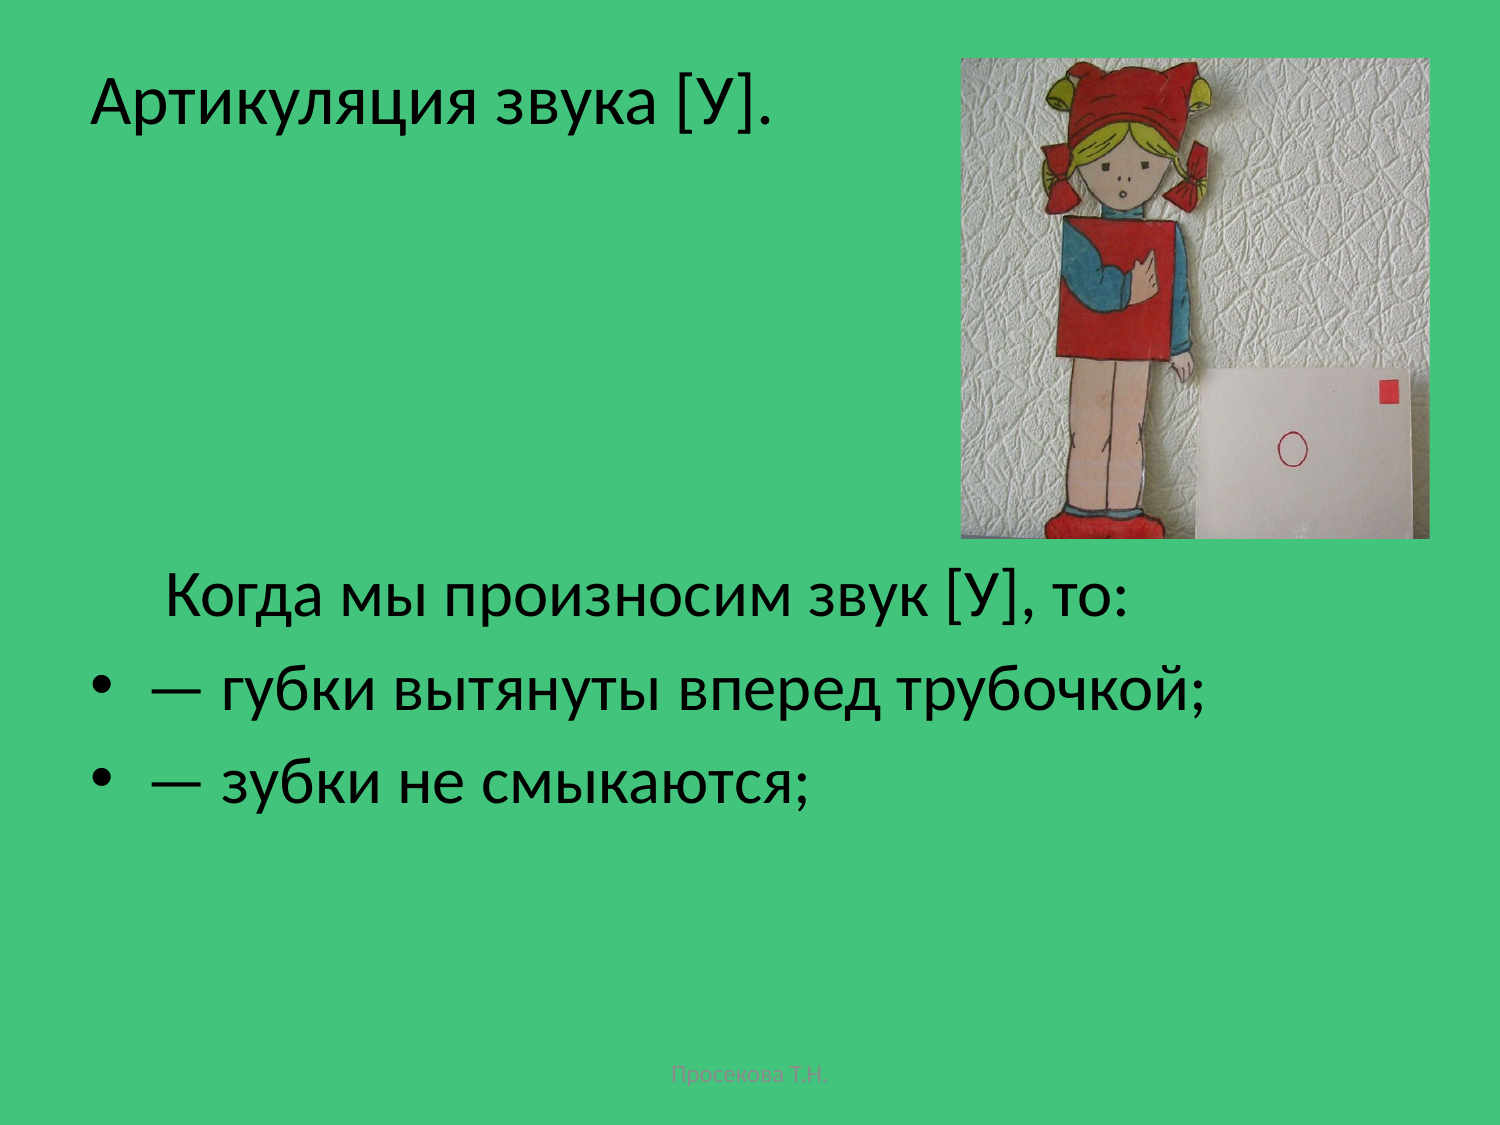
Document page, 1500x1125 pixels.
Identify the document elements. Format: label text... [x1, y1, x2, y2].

picture [960, 58, 1430, 540]
footer Просекова Т.Н. [512, 1042, 988, 1103]
title Артикуляция звука [У]. [75, 45, 1425, 233]
list Когда мы произносим звук [У], то: — губки вытянуты вперед трубочкой; — зубки не смыкаются; [75, 262, 1425, 1005]
